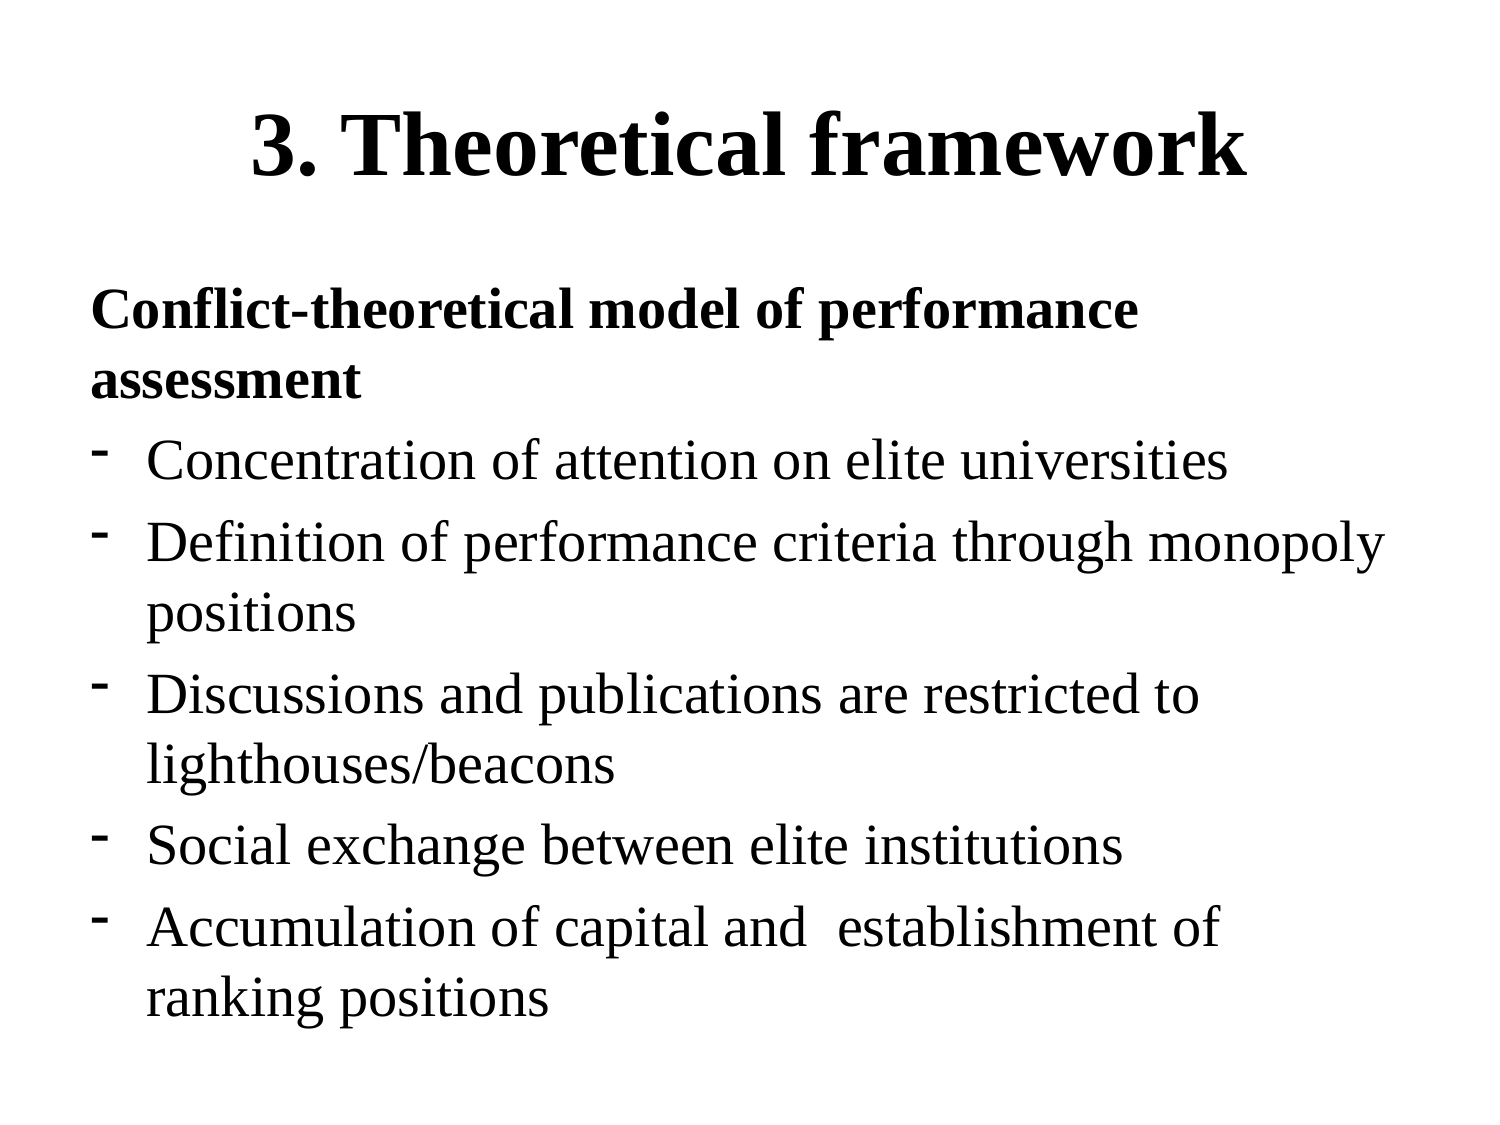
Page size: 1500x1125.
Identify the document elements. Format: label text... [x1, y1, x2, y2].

list Conflict-theoretical model of performance assessment Concentration of attention on elite universities Definition of performance criteria through monopoly positions Discussions and publications are restricted to lighthouses/beacons Social exchange between elite institutions Accumulation of capital and establishment of ranking positions [75, 262, 1425, 1005]
title 3. Theoretical framework [75, 45, 1425, 233]
